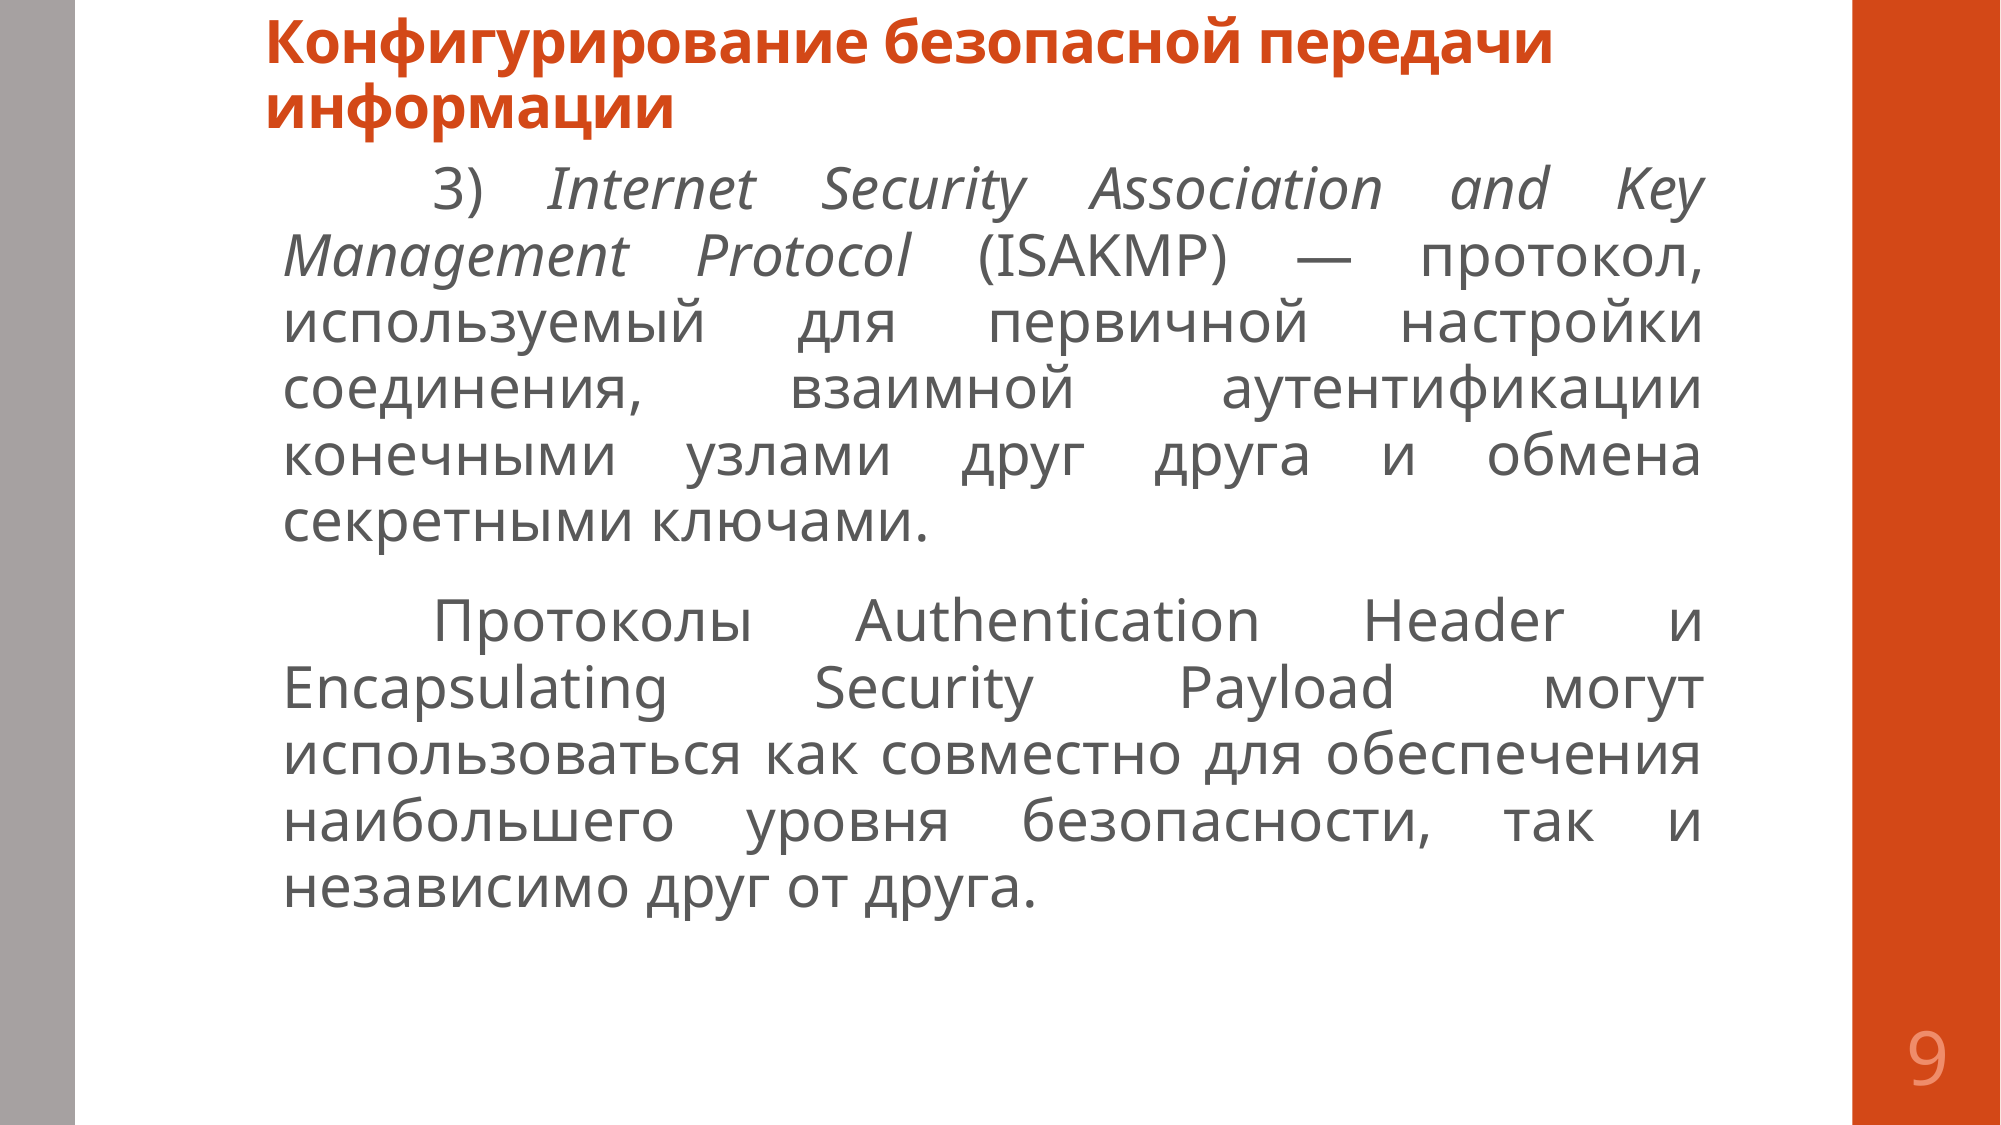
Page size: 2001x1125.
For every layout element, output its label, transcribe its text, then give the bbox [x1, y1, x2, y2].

list 3) Internet Security Association and Key Management Protocol (ISAKMP) — протокол, используемый для первичной на­стройки соединения, взаимной аутентификации конечными узлами друг друга и обмена секретными ключами. Протоколы Authentication Header и Encapsulating Security Payload могут использоваться как совместно для обеспечения наибольшего уровня безопасности, так и независимо друг от друга. [267, 149, 1721, 942]
title Конфигурирование безопасной передачи информации [249, 6, 1750, 149]
slide_number 9 [1852, 1012, 2000, 1110]
